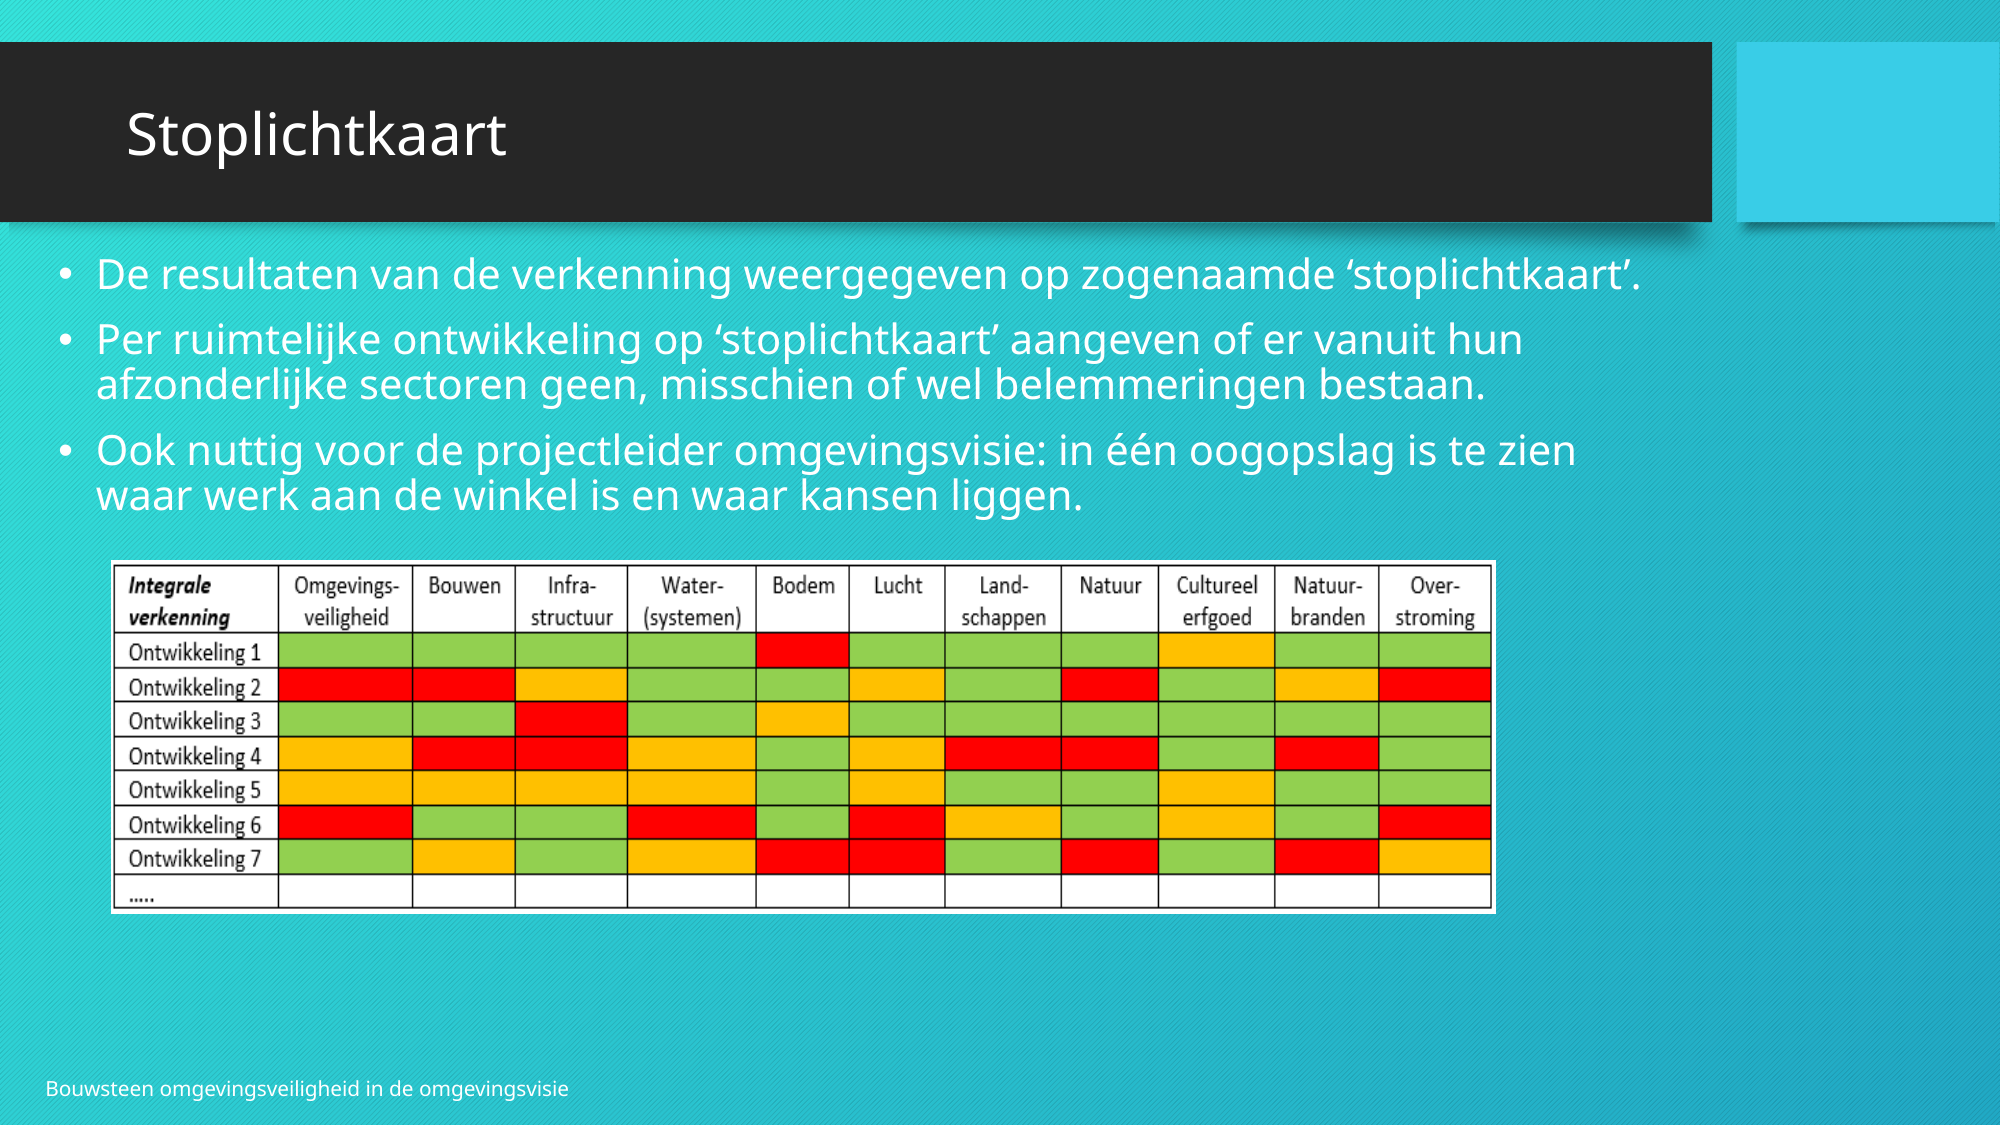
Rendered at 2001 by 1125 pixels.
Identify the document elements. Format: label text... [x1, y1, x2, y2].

picture [111, 559, 1497, 915]
list De resultaten van de verkenning weergegeven op zogenaamde ‘stoplichtkaart’. Per ruimtelijke ontwikkeling op ‘stoplichtkaart’ aangeven of er vanuit hun afzonderlijke sectoren geen, misschien of wel belemmeringen bestaan. Ook nuttig voor de projectleider omgevingsvisie: in één oogopslag is te zien waar werk aan de winkel is en waar kansen liggen. [43, 245, 1689, 1016]
picture [1732, 220, 1995, 242]
title Stoplichtkaart [111, 65, 1689, 208]
picture [9, 222, 1723, 269]
